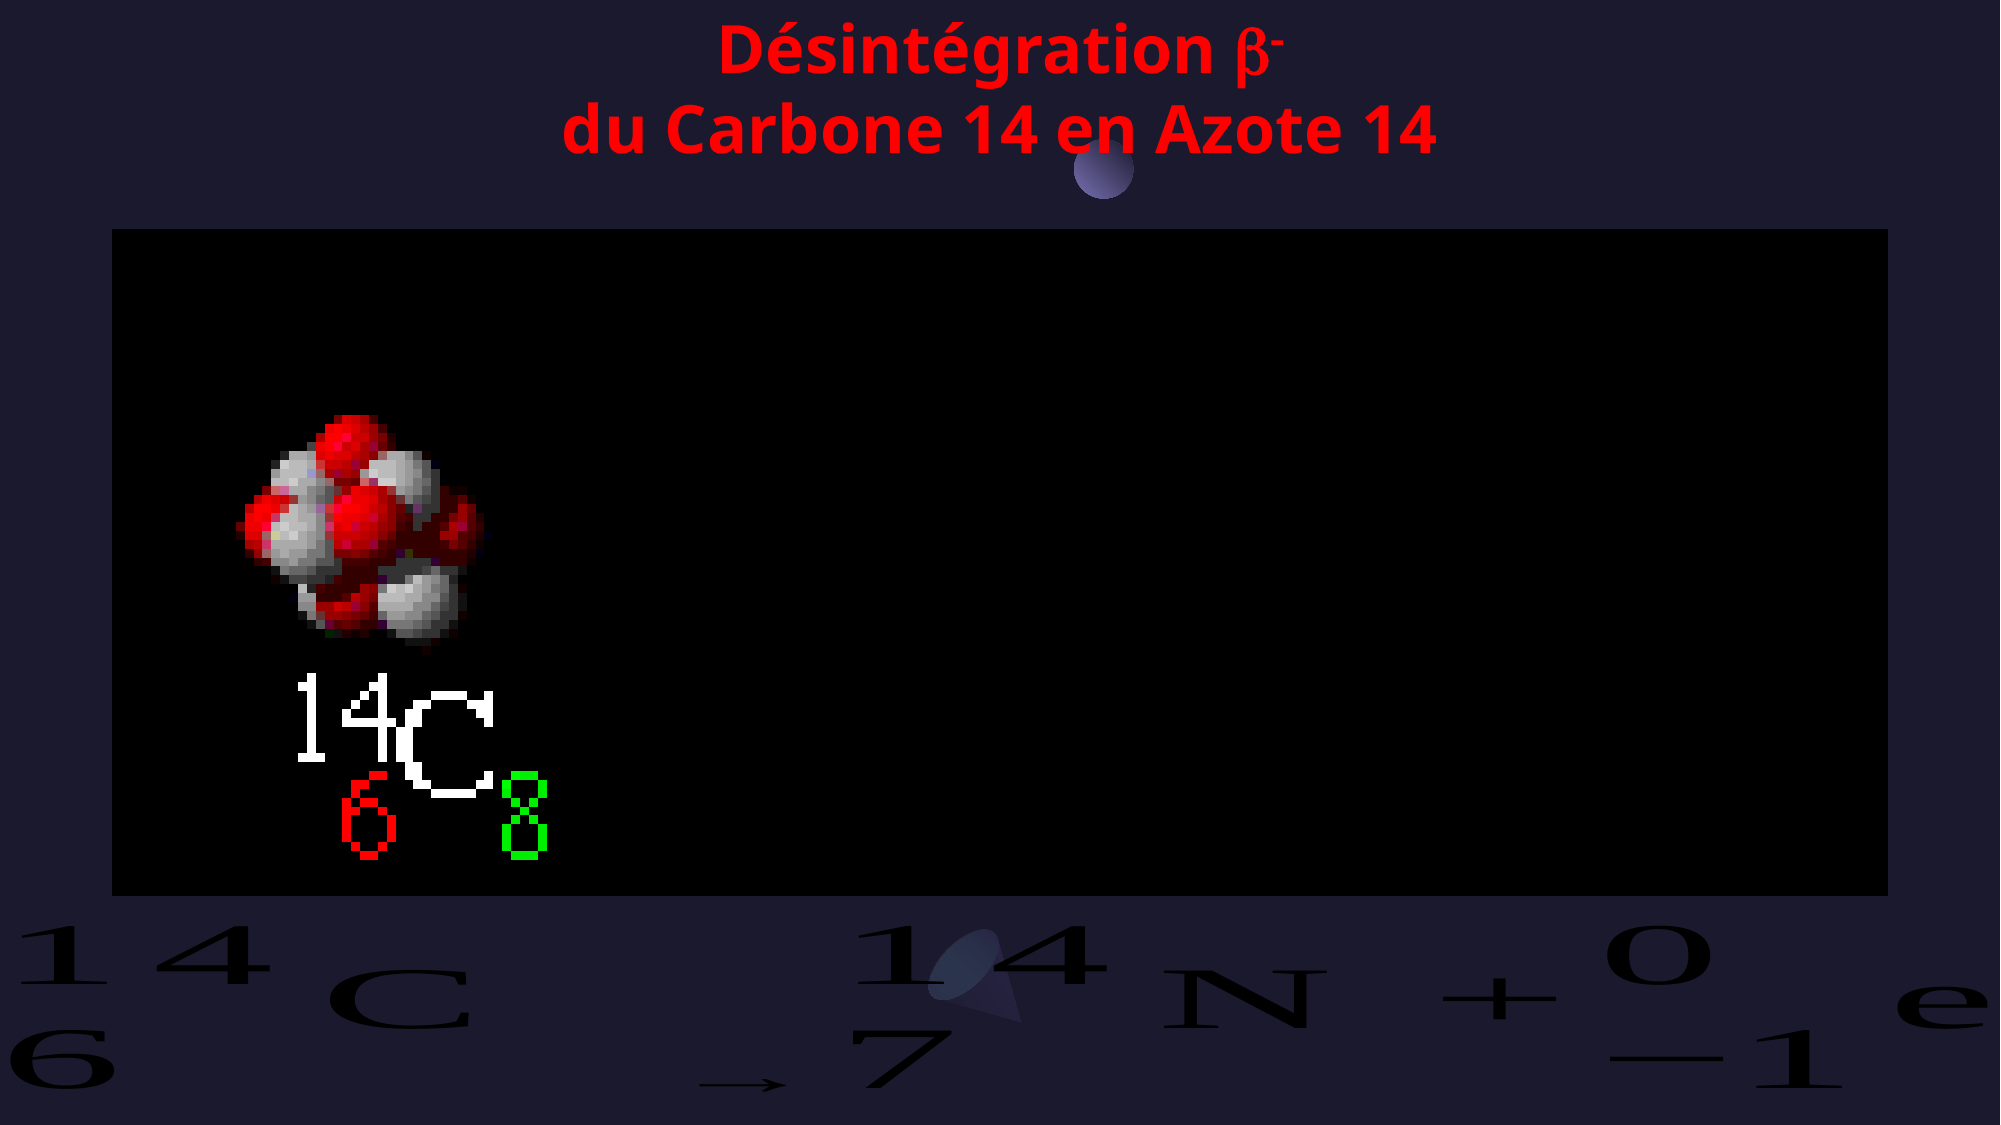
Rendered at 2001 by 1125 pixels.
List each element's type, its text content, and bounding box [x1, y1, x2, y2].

text_box Désintégration b- du Carbone 14 en Azote 14 [0, 0, 2000, 175]
picture [112, 229, 1888, 896]
